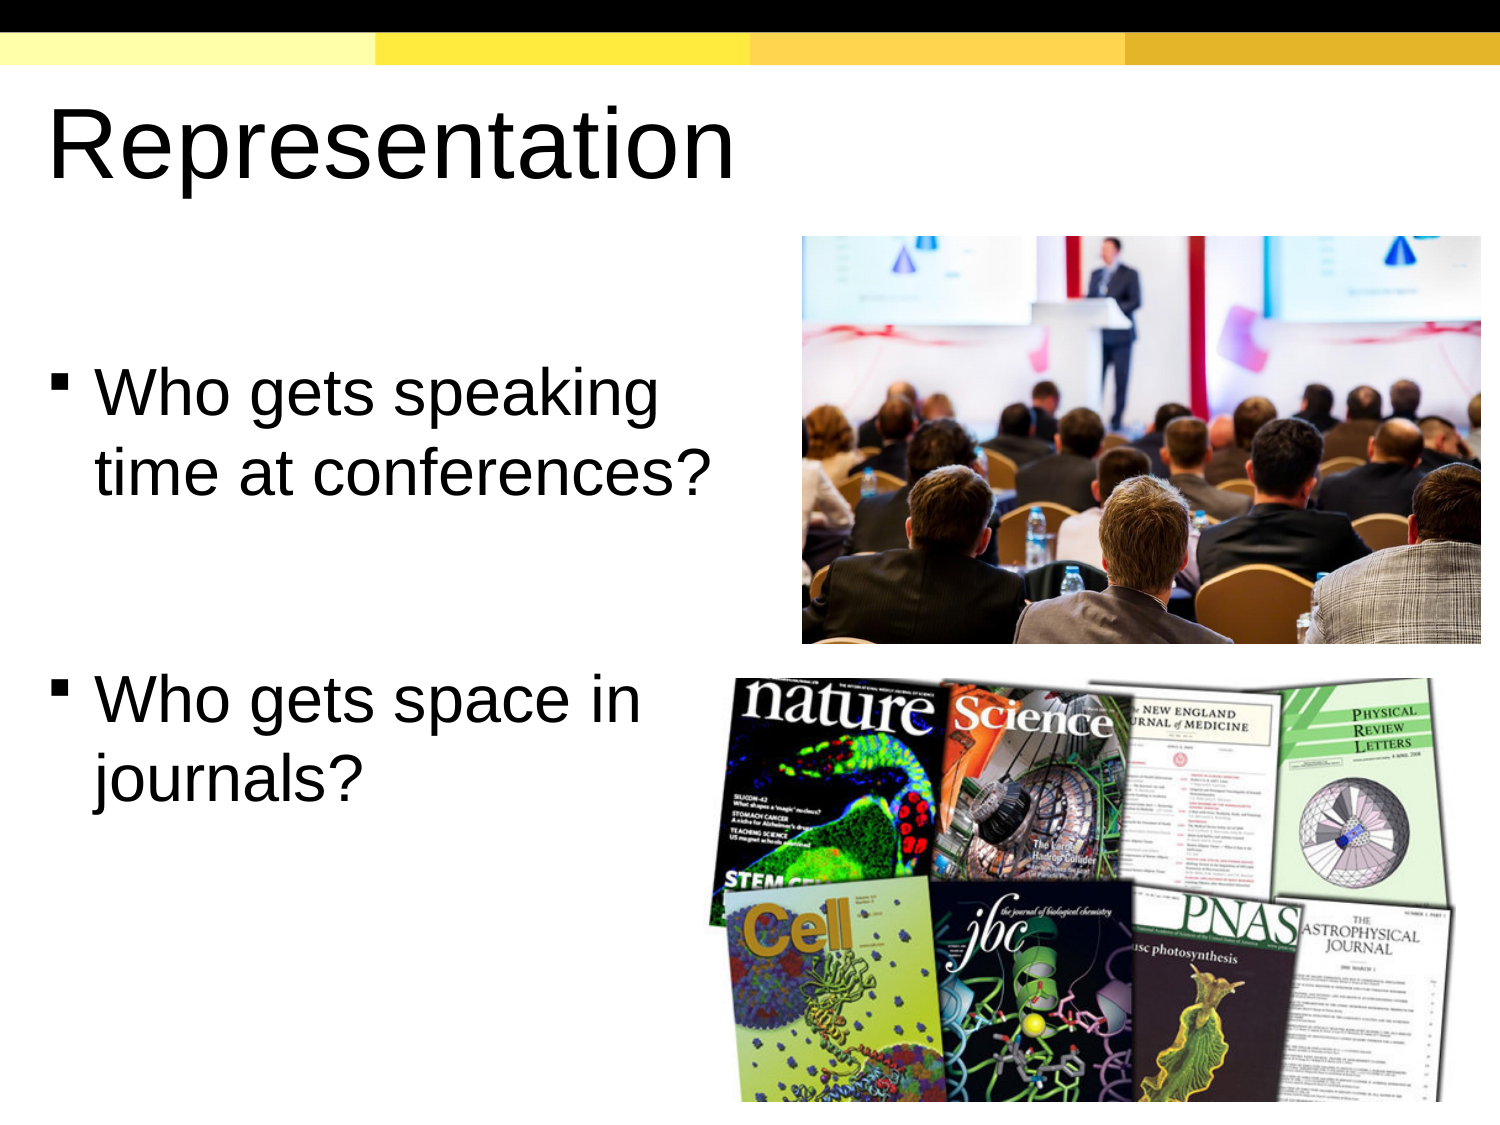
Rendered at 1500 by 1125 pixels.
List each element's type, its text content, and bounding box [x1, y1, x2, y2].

title Representation [31, 71, 1456, 219]
picture [802, 236, 1481, 645]
picture [703, 678, 1459, 1102]
list Who gets speaking time at conferences? Who gets space in journals? [31, 341, 749, 1096]
